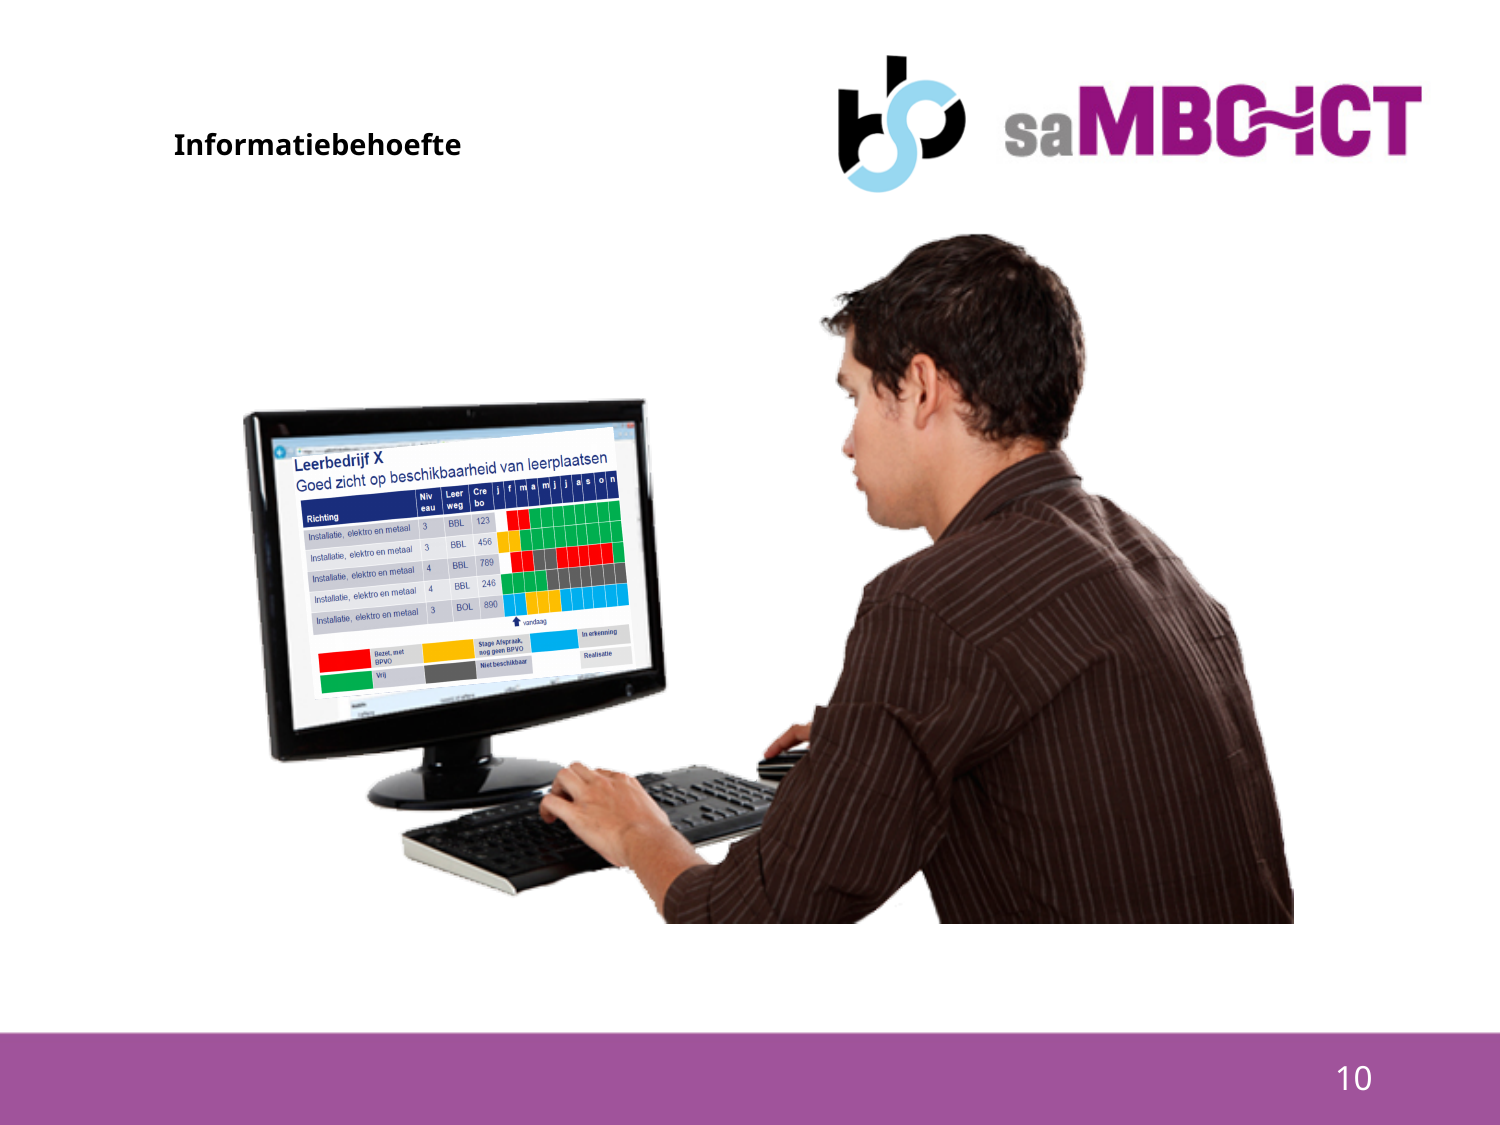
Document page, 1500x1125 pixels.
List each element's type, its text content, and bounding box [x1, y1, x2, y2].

text_box Informatiebehoefte [159, 85, 815, 169]
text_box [241, 231, 1294, 924]
text_box Informatiebehoefte [989, 85, 1084, 169]
picture [0, 0, 1500, 1125]
